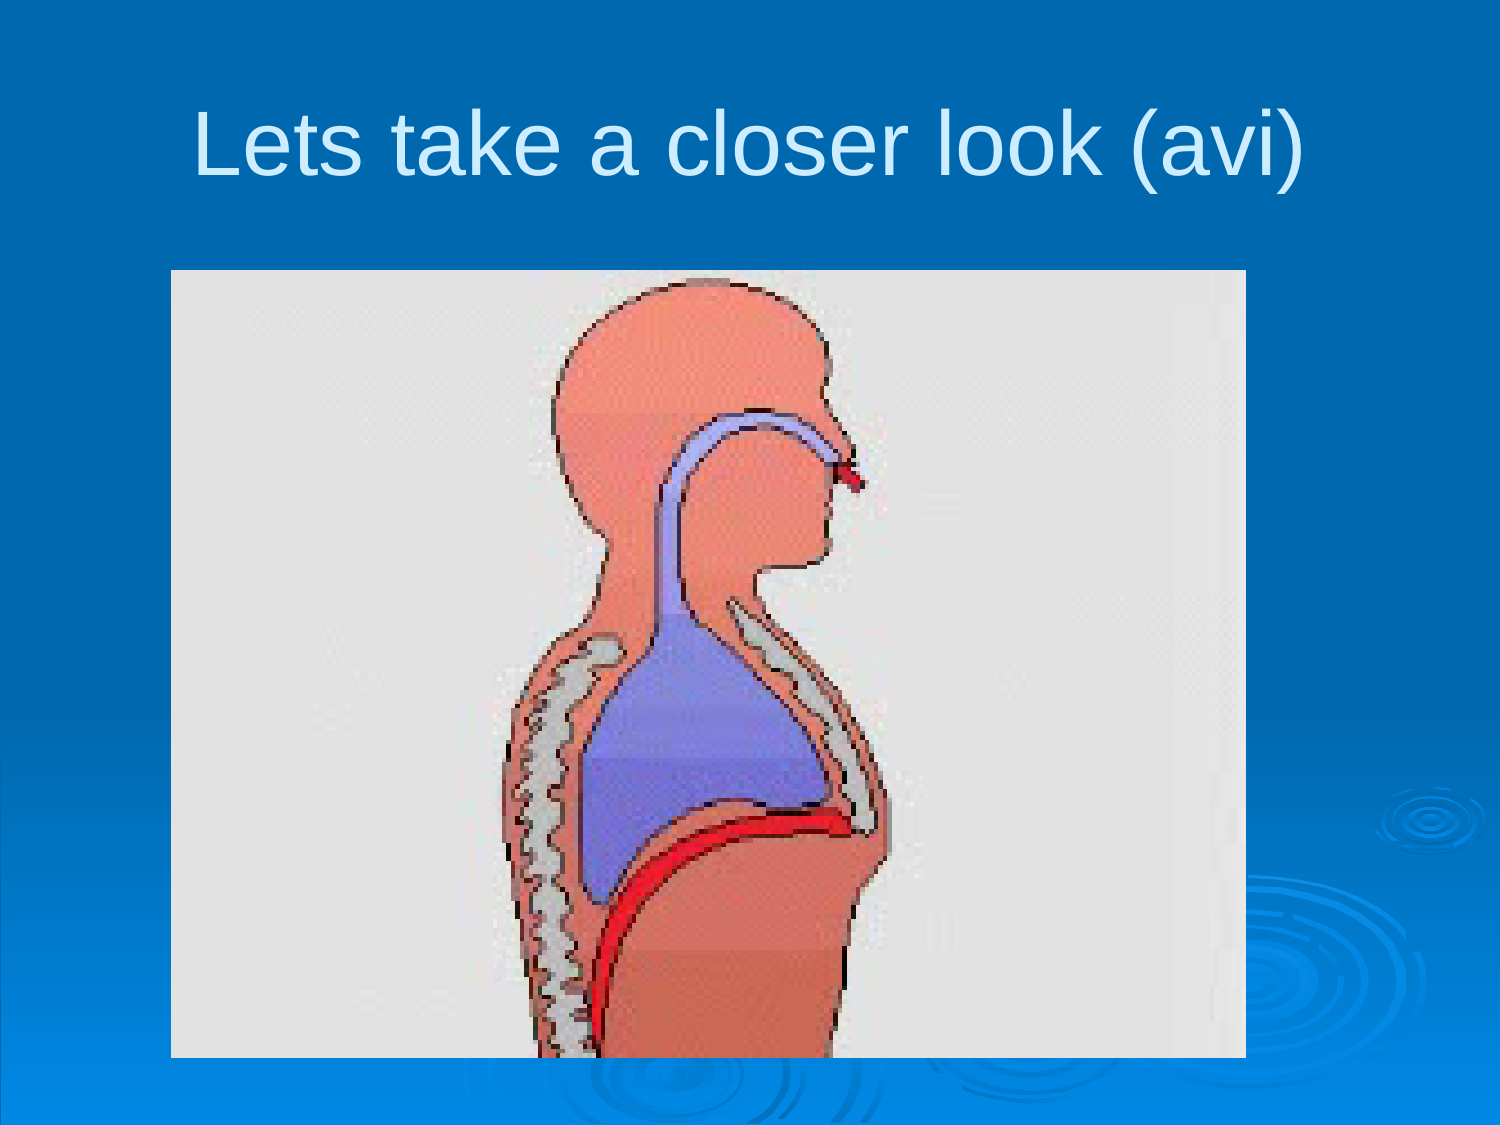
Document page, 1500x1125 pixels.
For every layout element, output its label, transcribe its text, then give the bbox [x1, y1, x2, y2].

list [171, 269, 1247, 1058]
title Lets take a closer look (avi) [75, 45, 1425, 233]
